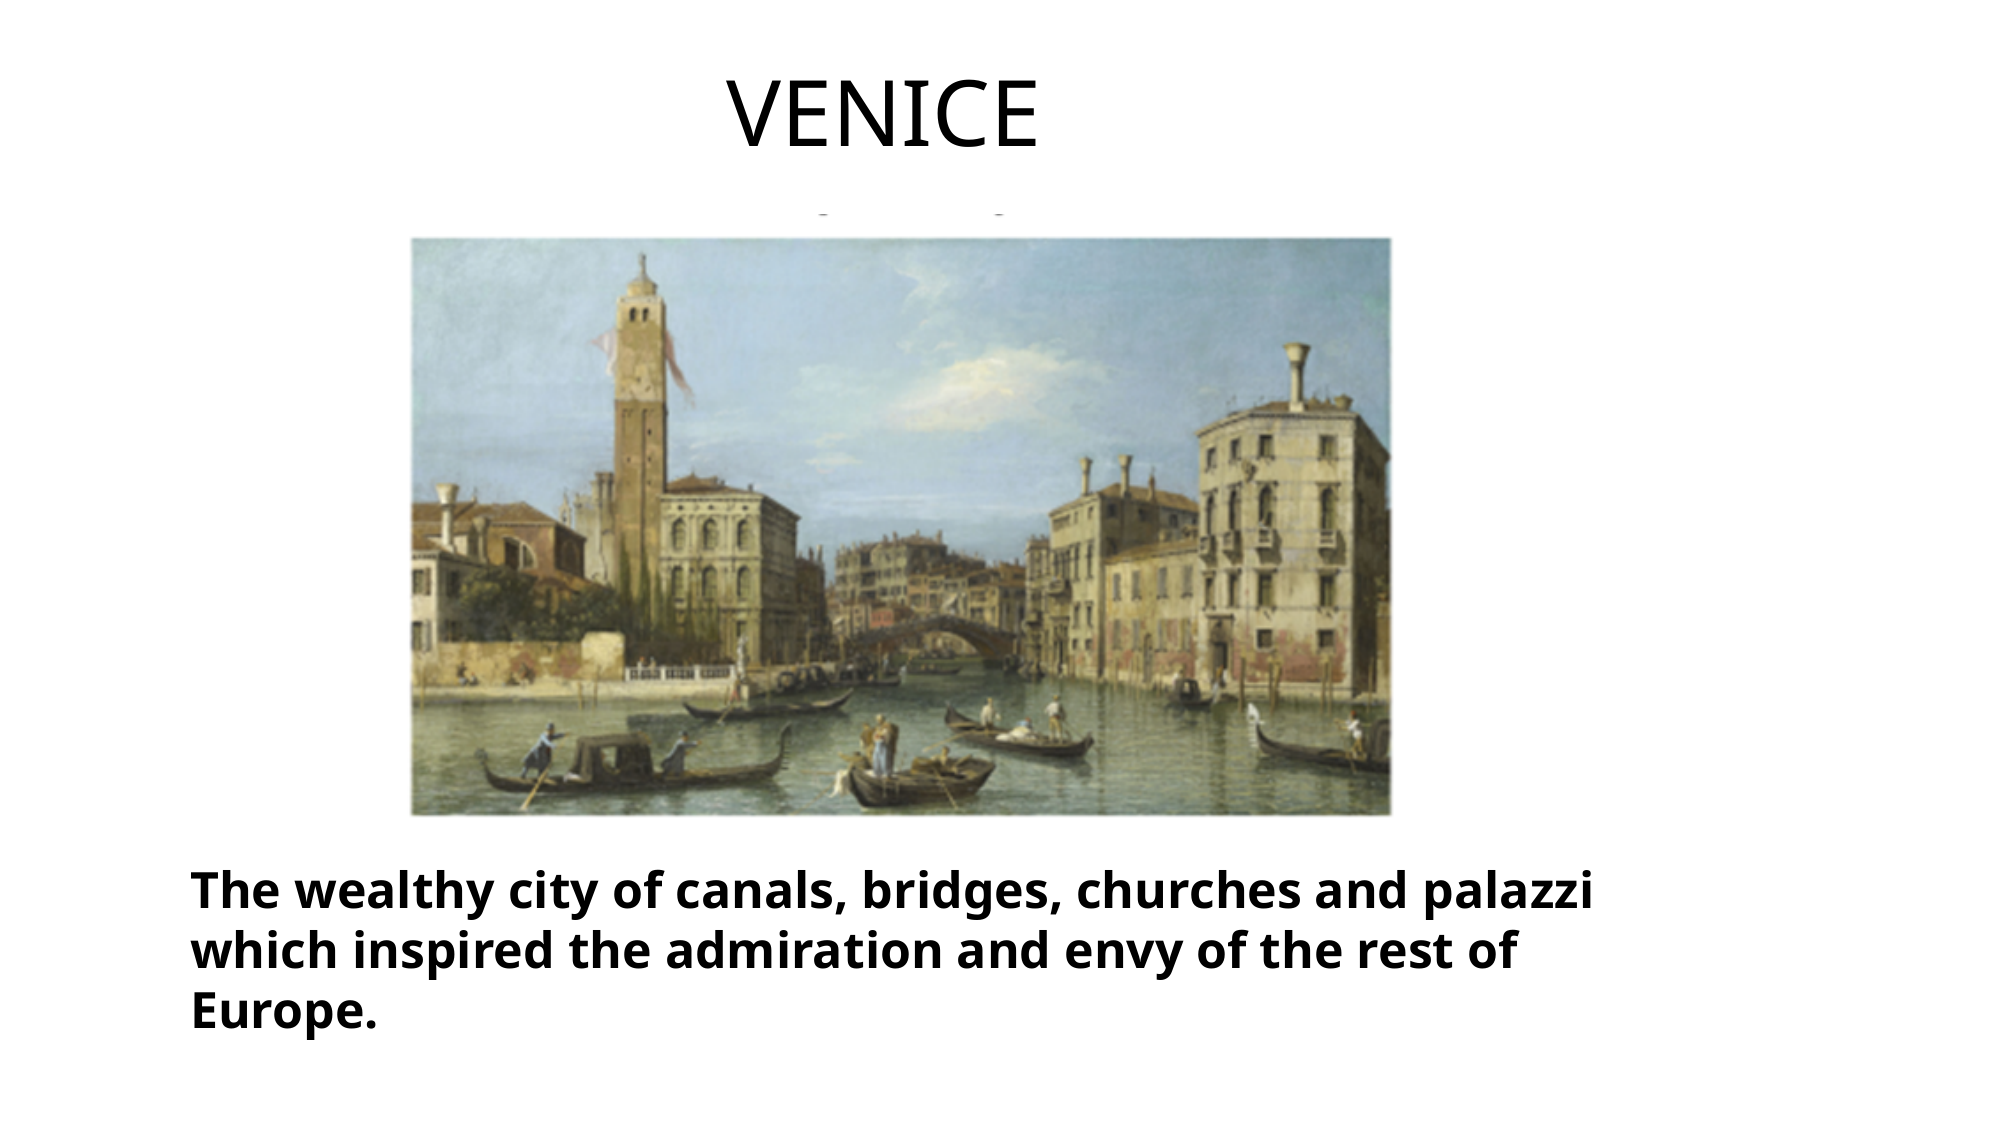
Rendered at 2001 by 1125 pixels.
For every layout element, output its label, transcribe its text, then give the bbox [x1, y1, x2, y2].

text_box The wealthy city of canals, bridges, churches and palazzi which inspired the admiration and envy of the rest of Europe. [175, 851, 1730, 1096]
text_box VENICE [379, 47, 1389, 173]
picture [395, 214, 1406, 852]
